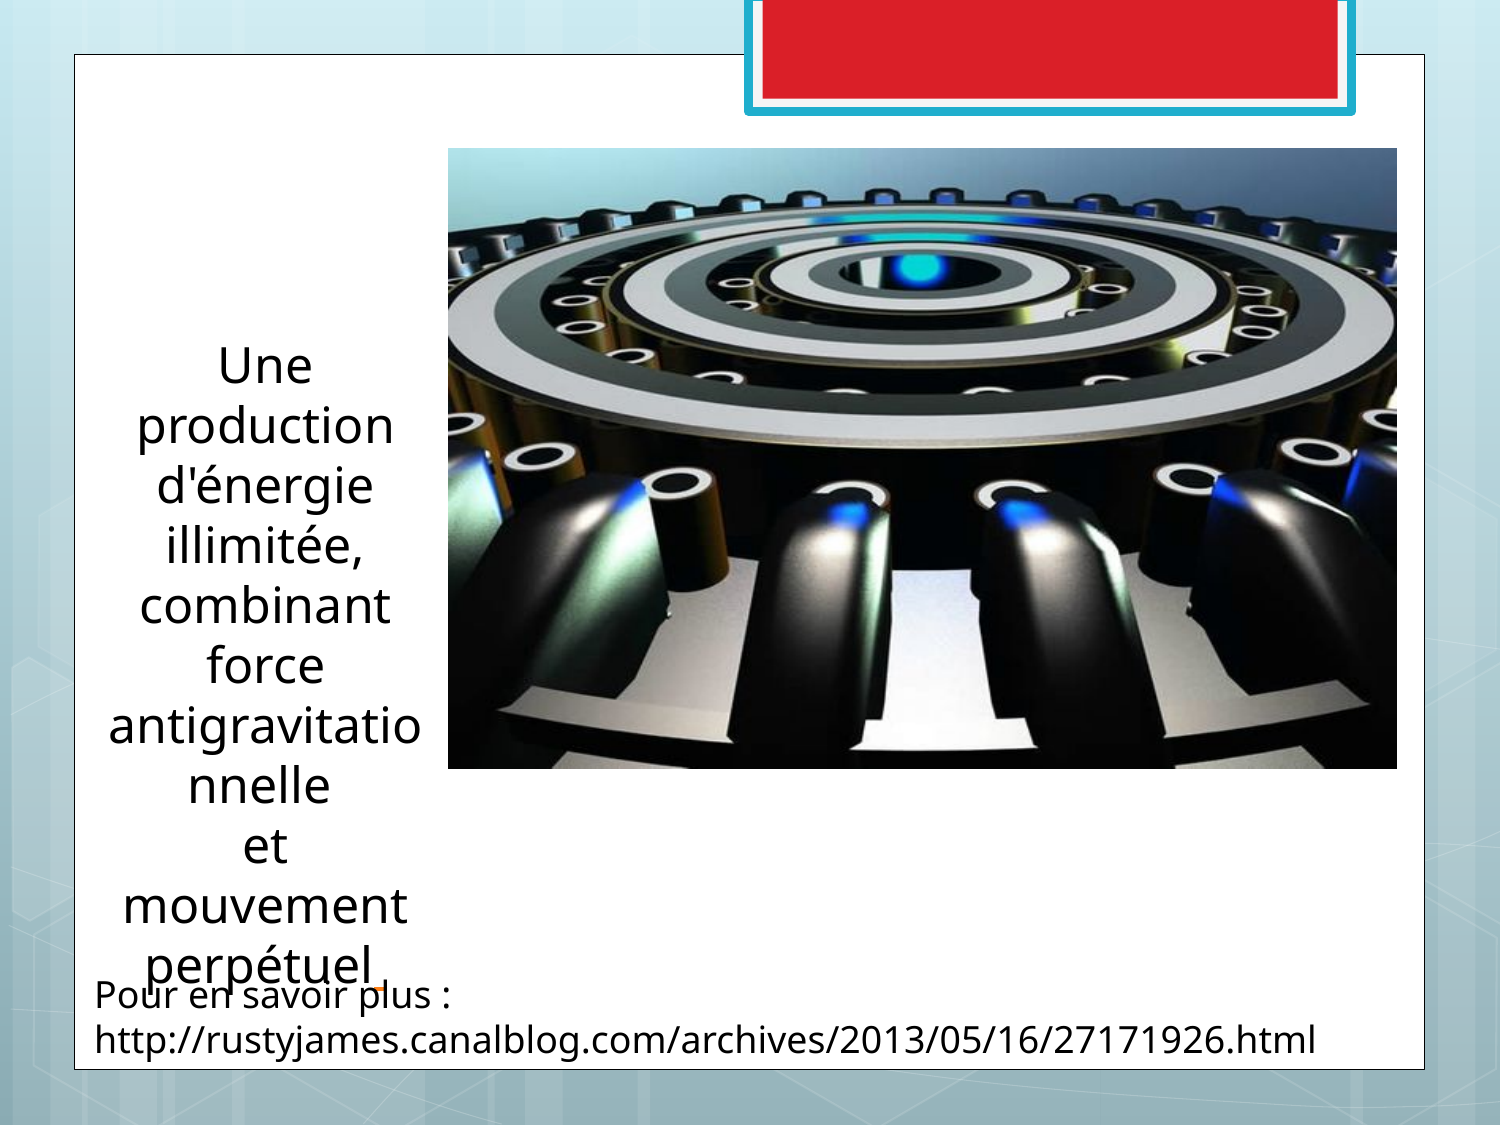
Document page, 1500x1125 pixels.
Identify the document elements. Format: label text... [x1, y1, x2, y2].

text_box Une production d'énergie illimitée, combinant force antigravitationnelle et mouvement perpétuel [79, 326, 453, 964]
picture [448, 148, 1397, 769]
text_box Pour en savoir plus : http://rustyjames.canalblog.com/archives/2013/05/16/27171926.html [79, 964, 1424, 1069]
